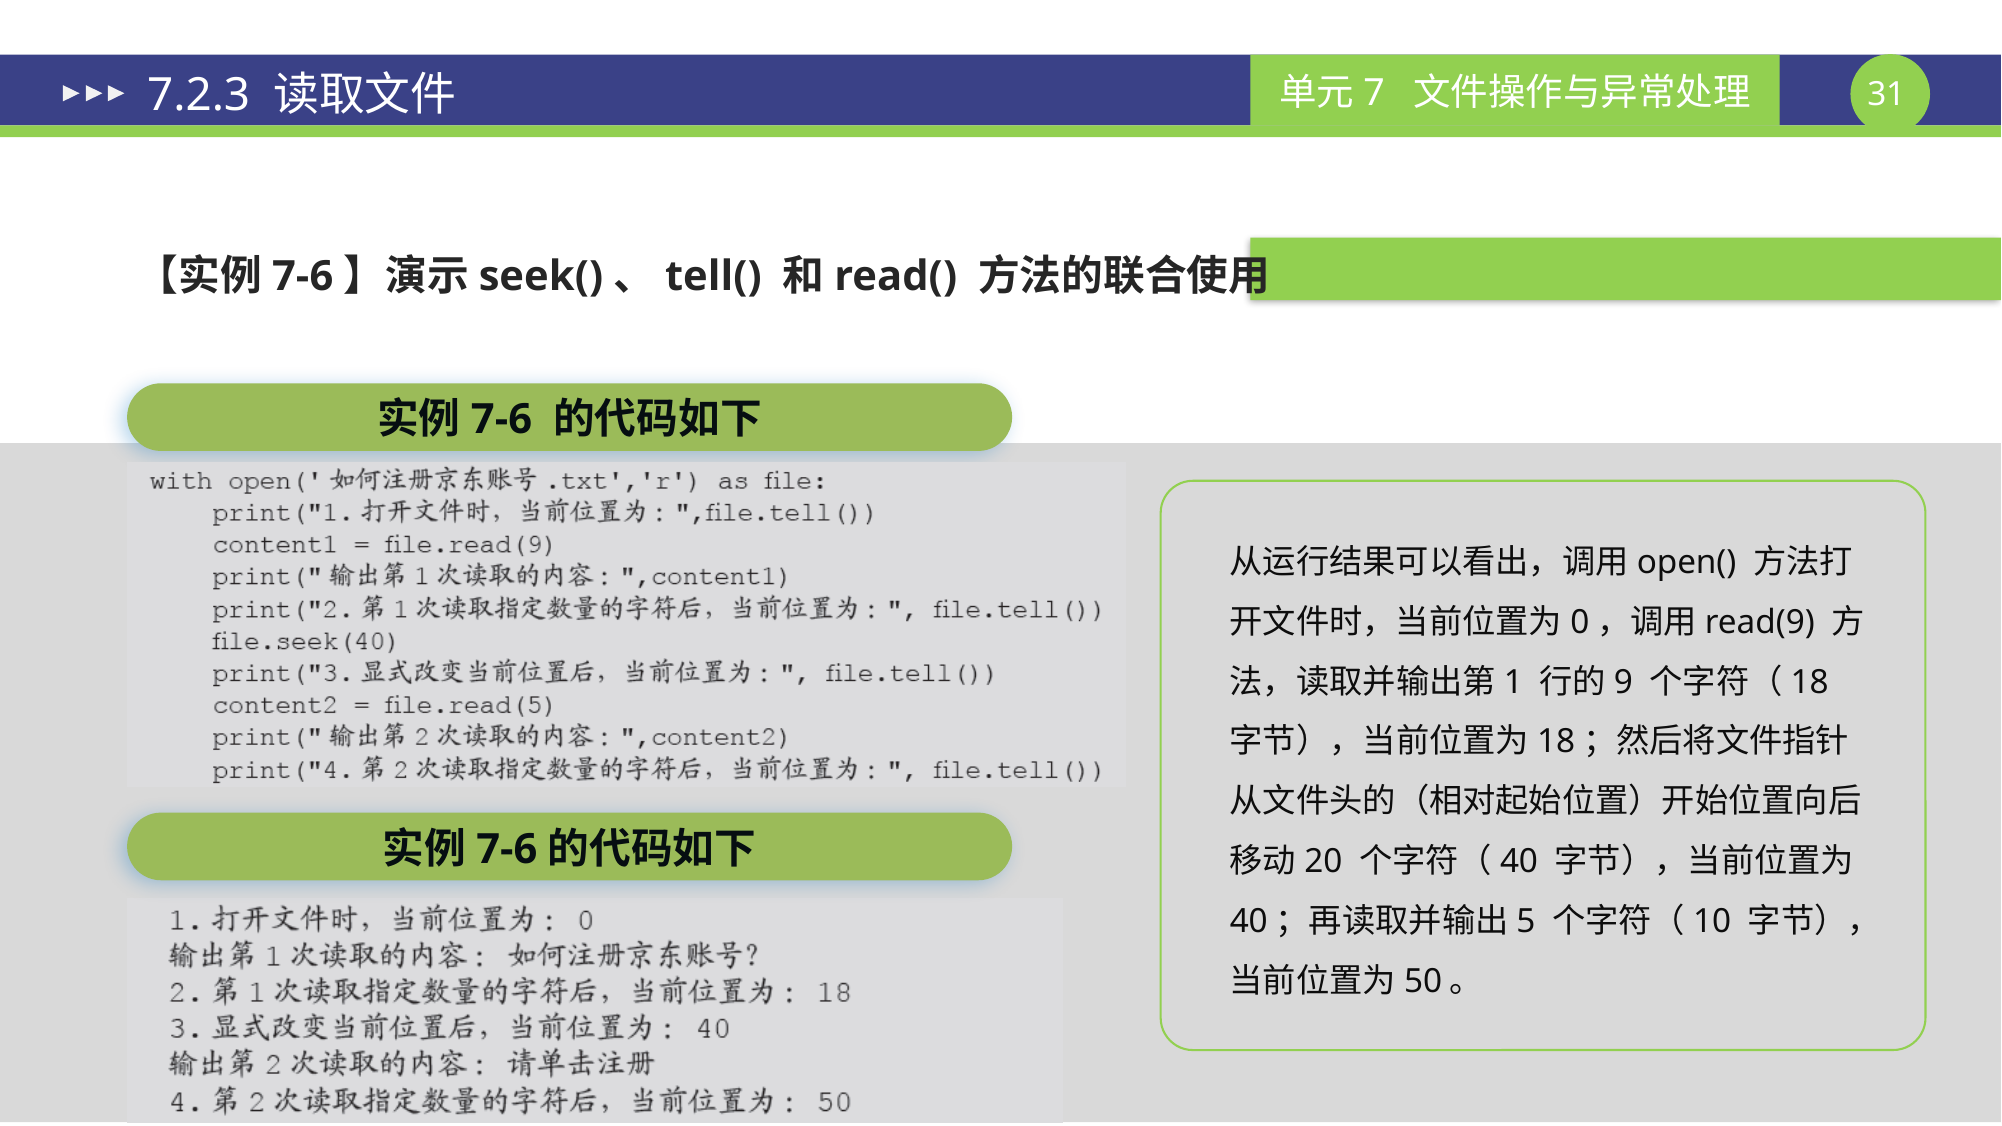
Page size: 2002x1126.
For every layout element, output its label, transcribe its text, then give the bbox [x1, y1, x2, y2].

title 7.2.3 读取文件 [127, 59, 1207, 126]
text_box [1160, 480, 1926, 1051]
text_box [1863, 237, 2001, 301]
text_box 实例7-6 的代码如下 [127, 383, 1013, 451]
picture [126, 897, 1064, 1123]
picture [126, 462, 1126, 787]
text_box [0, 441, 2001, 1124]
text_box 【实例7-6】演示seek()、tell() 和read() 方法的联合使用 [47, 225, 1863, 306]
text_box 从运行结果可以看出，调用open() 方法打开文件时，当前位置为0，调用read(9) 方法，读取并输出第1 行的9 个字符（18 字节），当前位置为18；然后将文件指针从文件头的（相对起始位置）开始位置向后移动20 个字符（40 字节），当前位置为40；再读取并输出5 个字符（10 字节），当前位置为50。 [1215, 512, 1888, 1007]
text_box 实例7-6的代码如下 [127, 812, 1013, 881]
